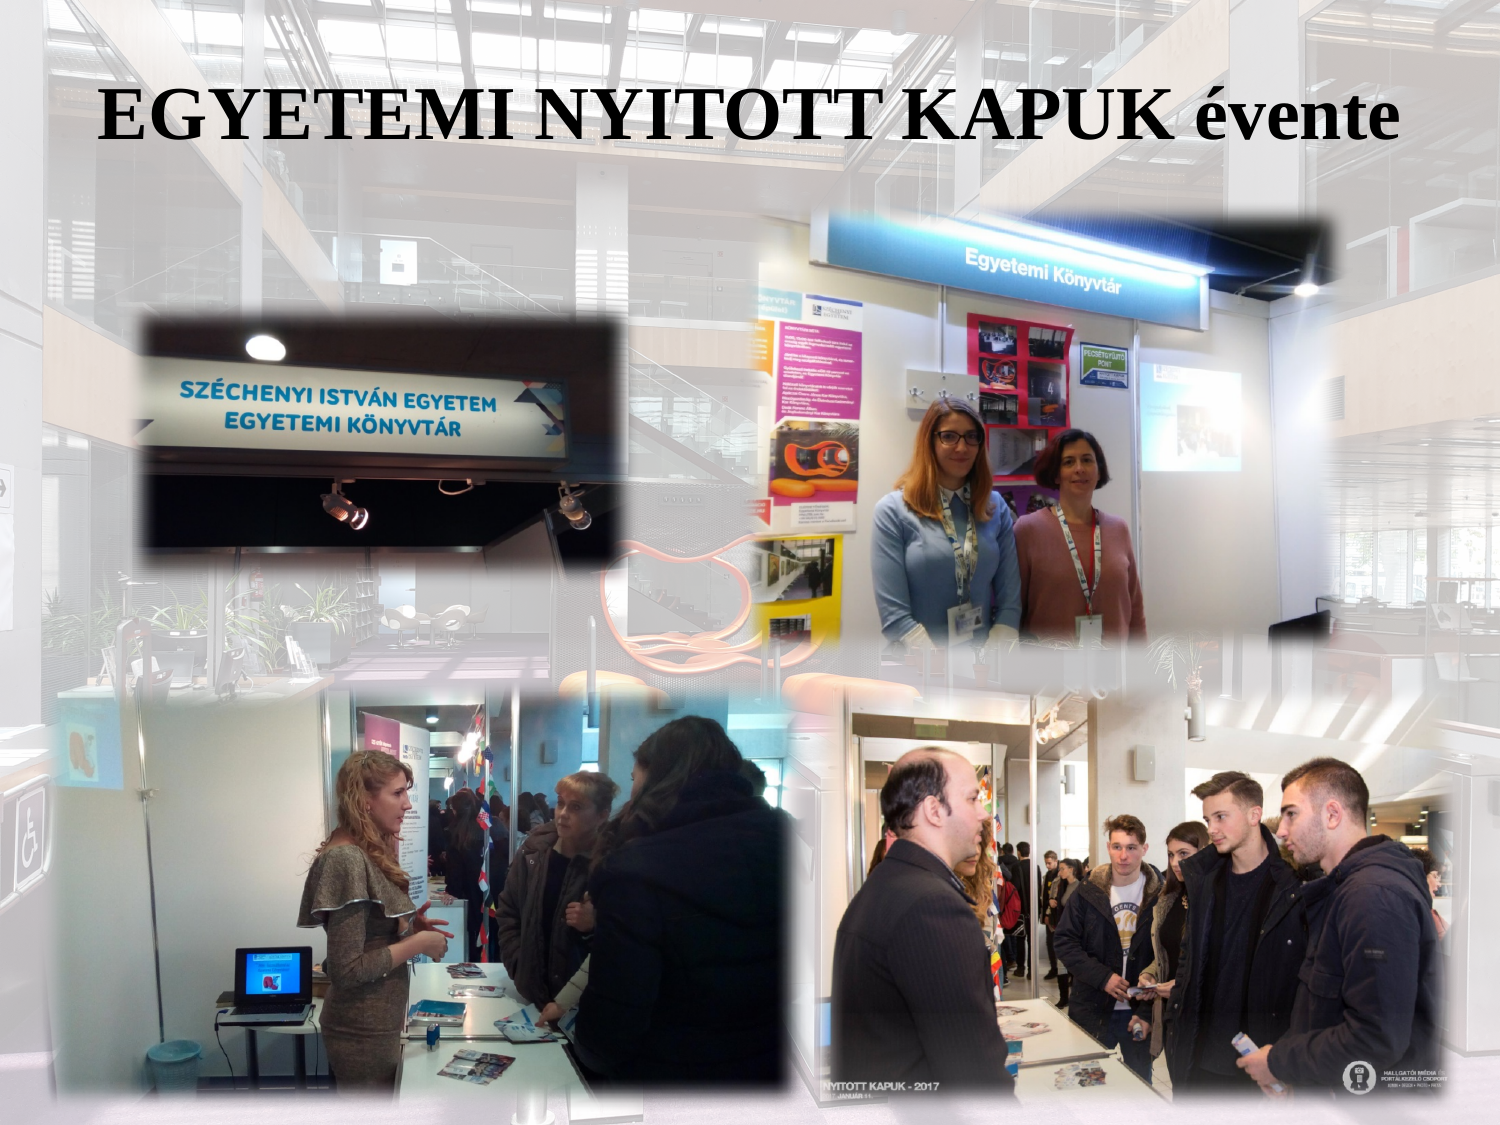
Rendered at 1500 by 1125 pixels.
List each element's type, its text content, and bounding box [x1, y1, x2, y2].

picture [123, 297, 640, 588]
picture [38, 677, 1460, 1114]
title EGYETEMI NYITOTT KAPUK évente [75, 15, 1425, 203]
picture [740, 200, 1350, 658]
